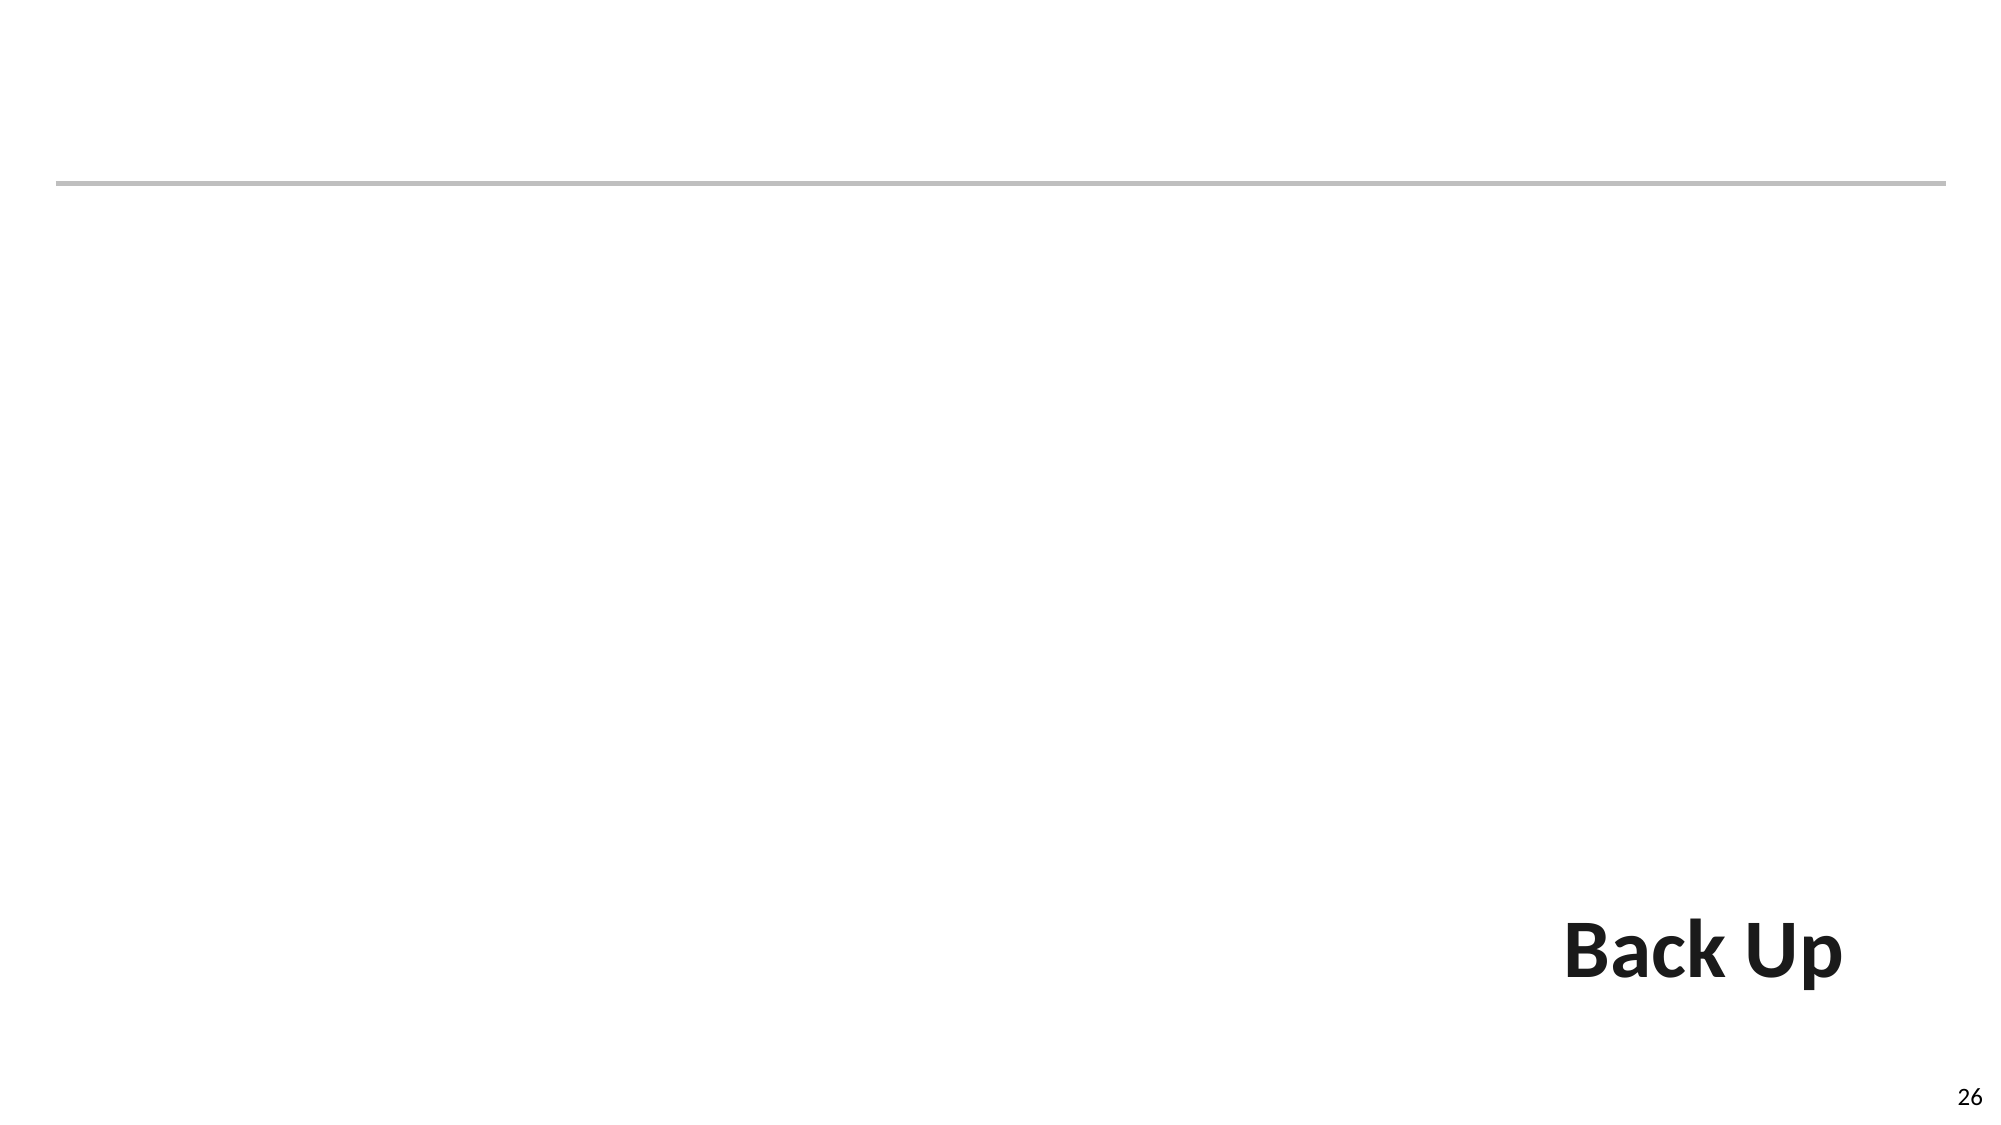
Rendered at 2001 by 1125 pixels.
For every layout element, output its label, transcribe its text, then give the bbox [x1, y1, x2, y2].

text_box Back Up [1513, 894, 1894, 1003]
slide_number 26 [1940, 1065, 2000, 1125]
